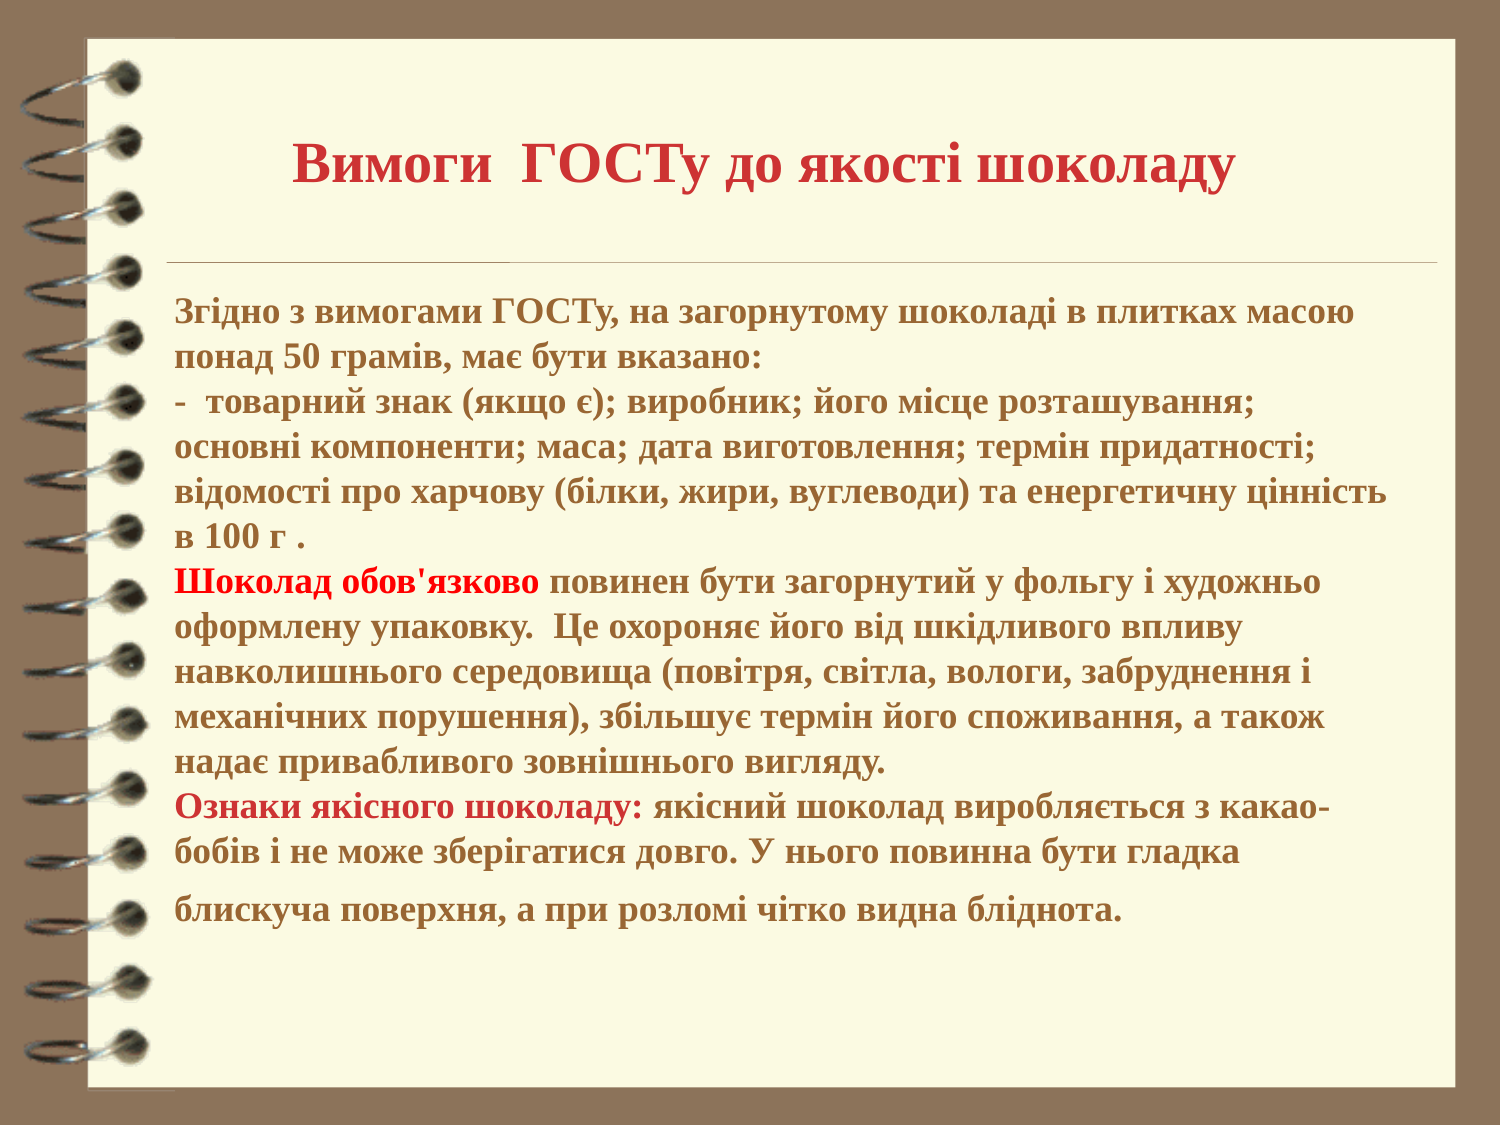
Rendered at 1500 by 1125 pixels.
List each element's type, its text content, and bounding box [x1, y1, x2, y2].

text_box Вимоги ГОСТу до якості шоколаду [277, 117, 1253, 202]
text_box Згідно з вимогами ГОСТу, на загорнутому шоколаді в плитках масою понад 50 грамів, має бути вказано: - товарний знак (якщо є); виробник; його місце розташування; основні компоненти; маса; дата виготовлення; термін придатності; відомості про харчову (білки, жири, вуглеводи) та енергетичну цінність в 100 г . Шоколад обов'язково повинен бути загорнутий у фольгу і художньо оформлену упаковку. Це охороняє його від шкідливого впливу навколишнього середовища (повітря, світла, вологи, забруднення і механічних порушення), збільшує термін його споживання, а також надає привабливого зовнішнього вигляду. Ознаки якісного шоколаду: якісний шоколад виробляється з какао-бобів і не може зберігатися довго. У нього повинна бути гладка блискуча поверхня, а при розломі чітко видна бліднота. [159, 278, 1406, 939]
picture [0, 0, 175, 1125]
